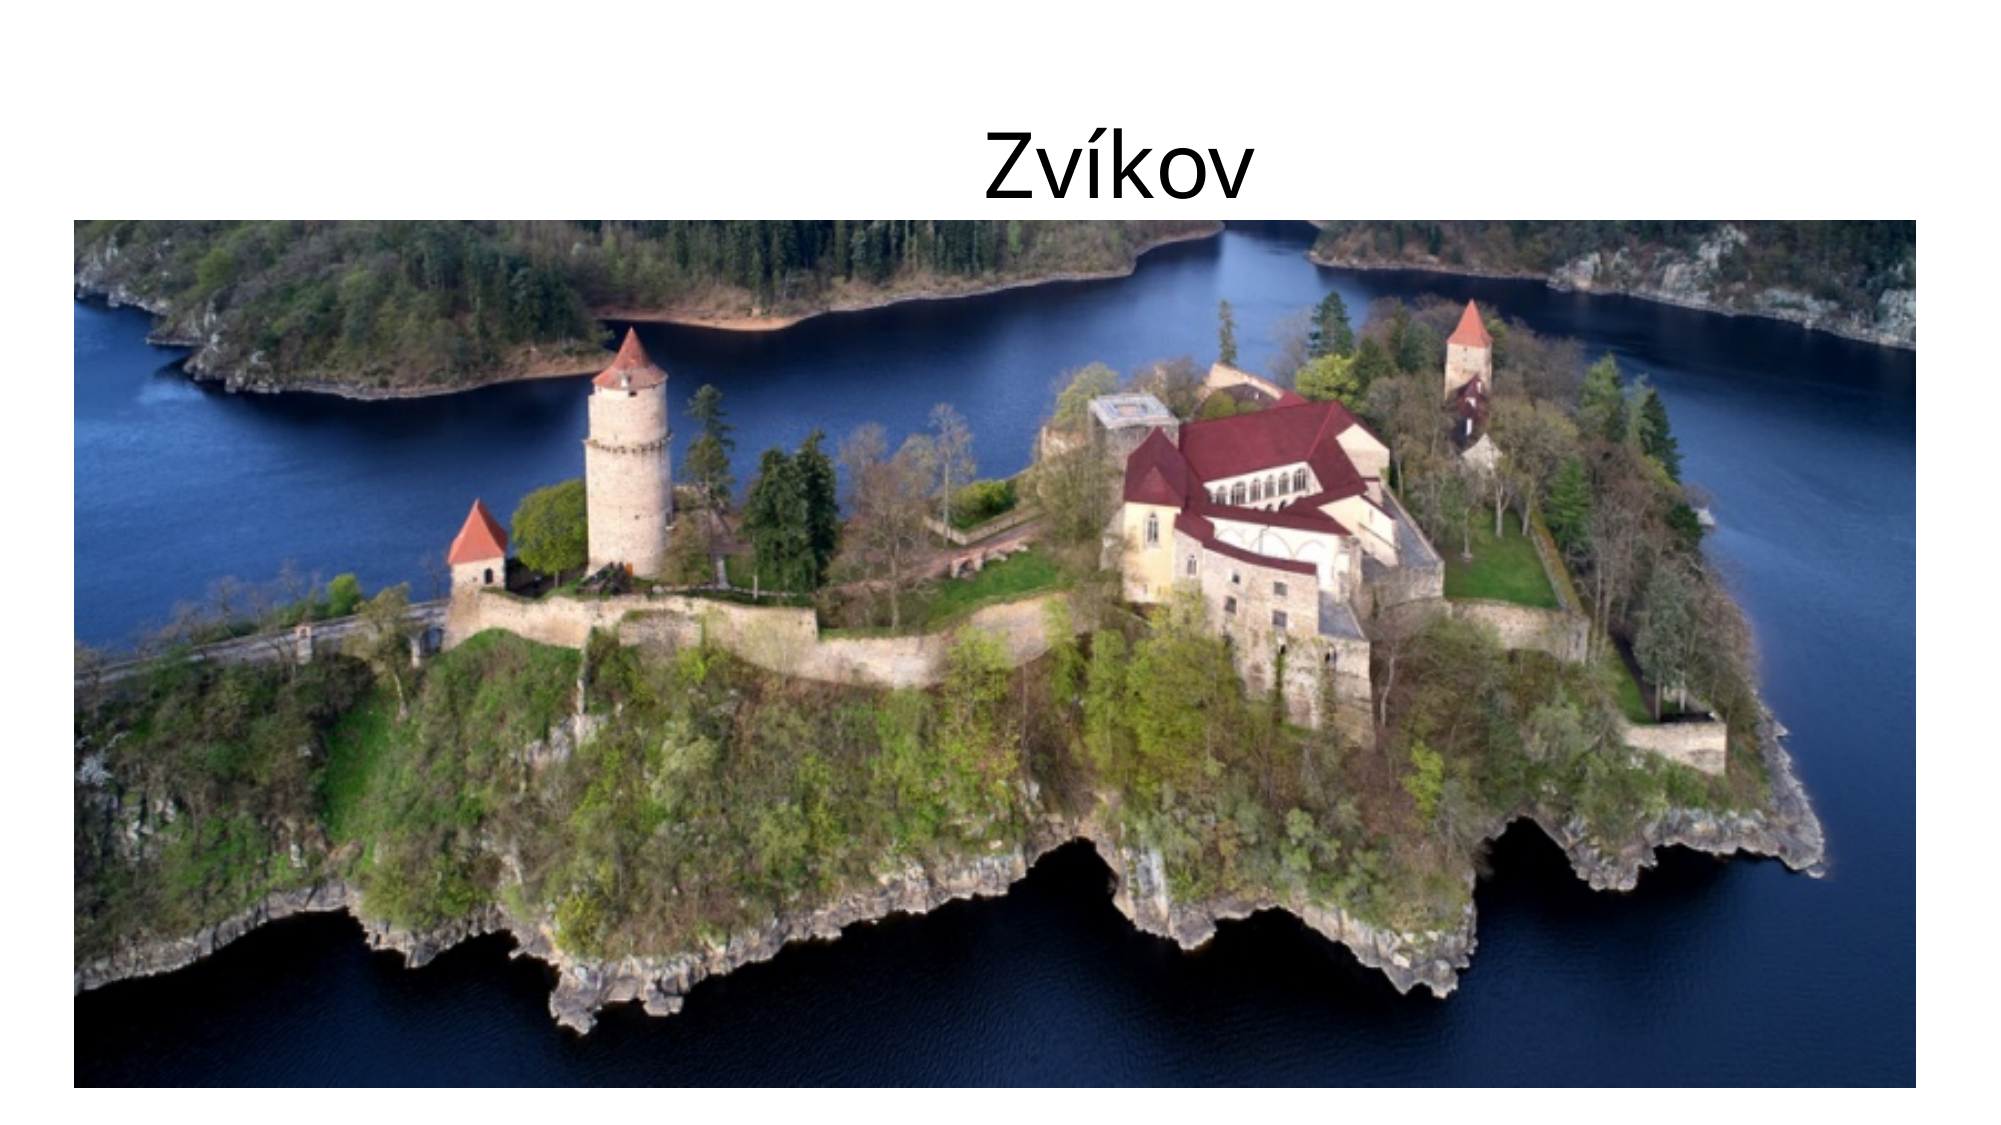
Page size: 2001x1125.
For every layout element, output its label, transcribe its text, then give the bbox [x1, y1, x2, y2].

title Zvíkov [137, 59, 1863, 220]
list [74, 220, 1916, 1088]
